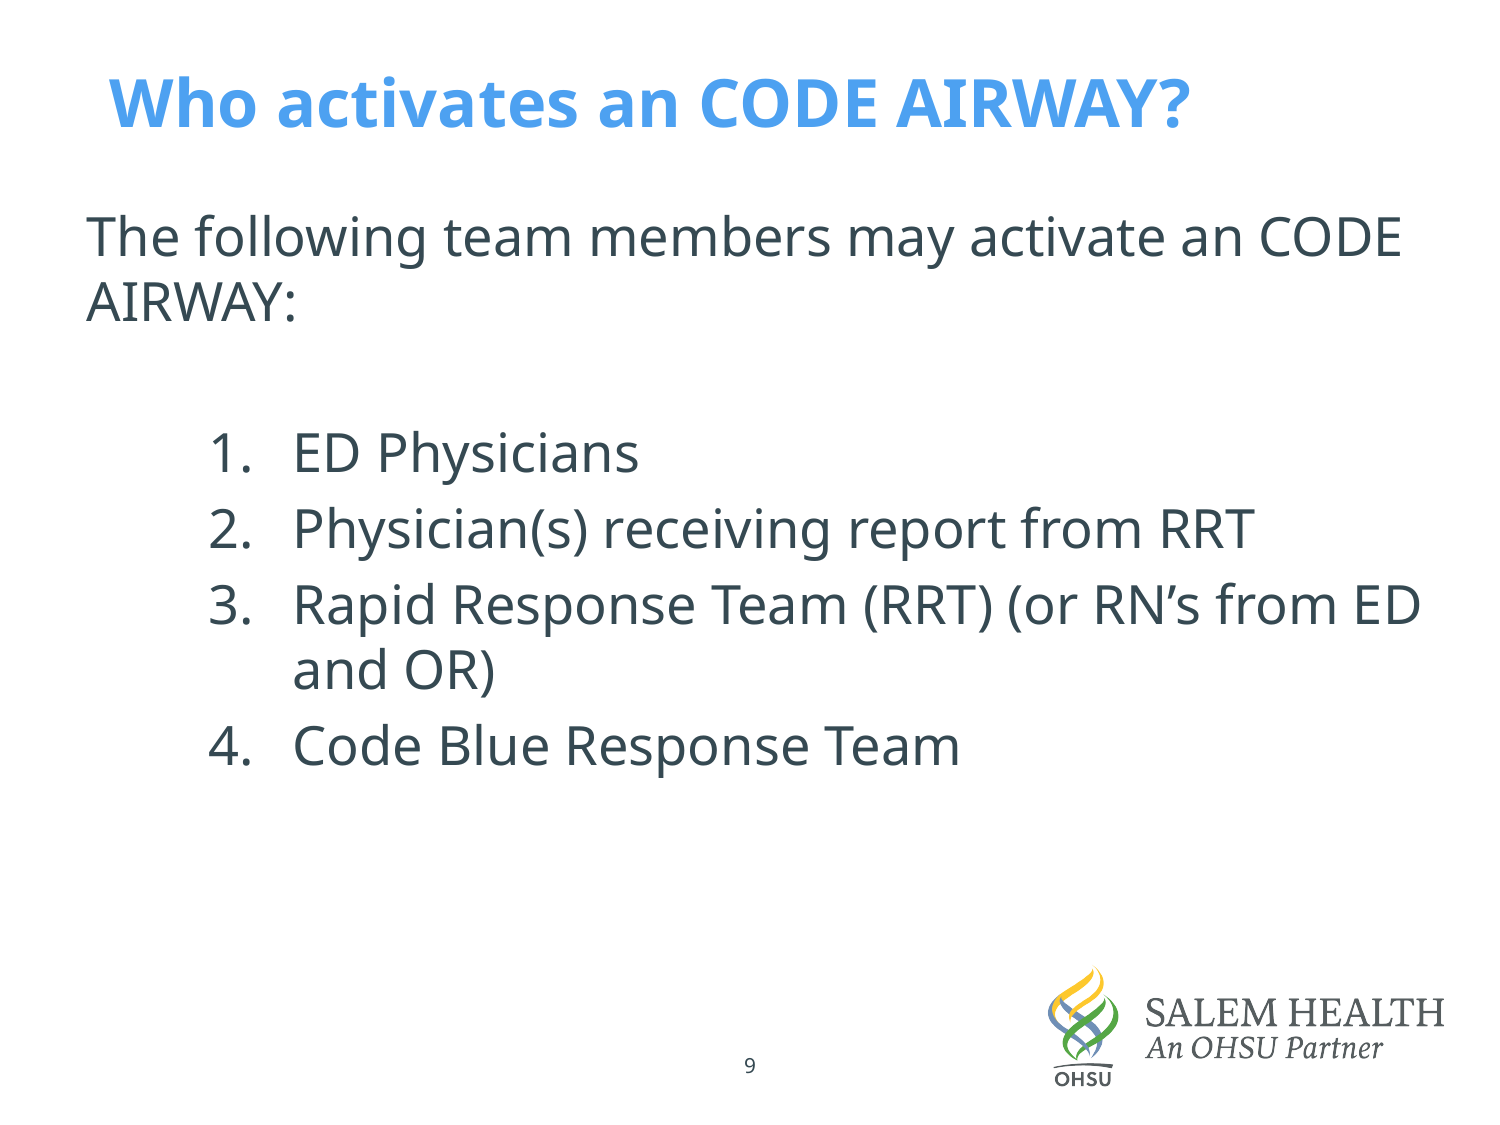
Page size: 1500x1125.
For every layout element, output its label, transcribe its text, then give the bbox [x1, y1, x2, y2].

list The following team members may activate an CODE AIRWAY: ED Physicians Physician(s) receiving report from RRT Rapid Response Team (RRT) (or RN’s from ED and OR) Code Blue Response Team [71, 194, 1454, 936]
picture [1038, 954, 1455, 1097]
list Who activates an CODE AIRWAY? [94, 53, 1435, 155]
